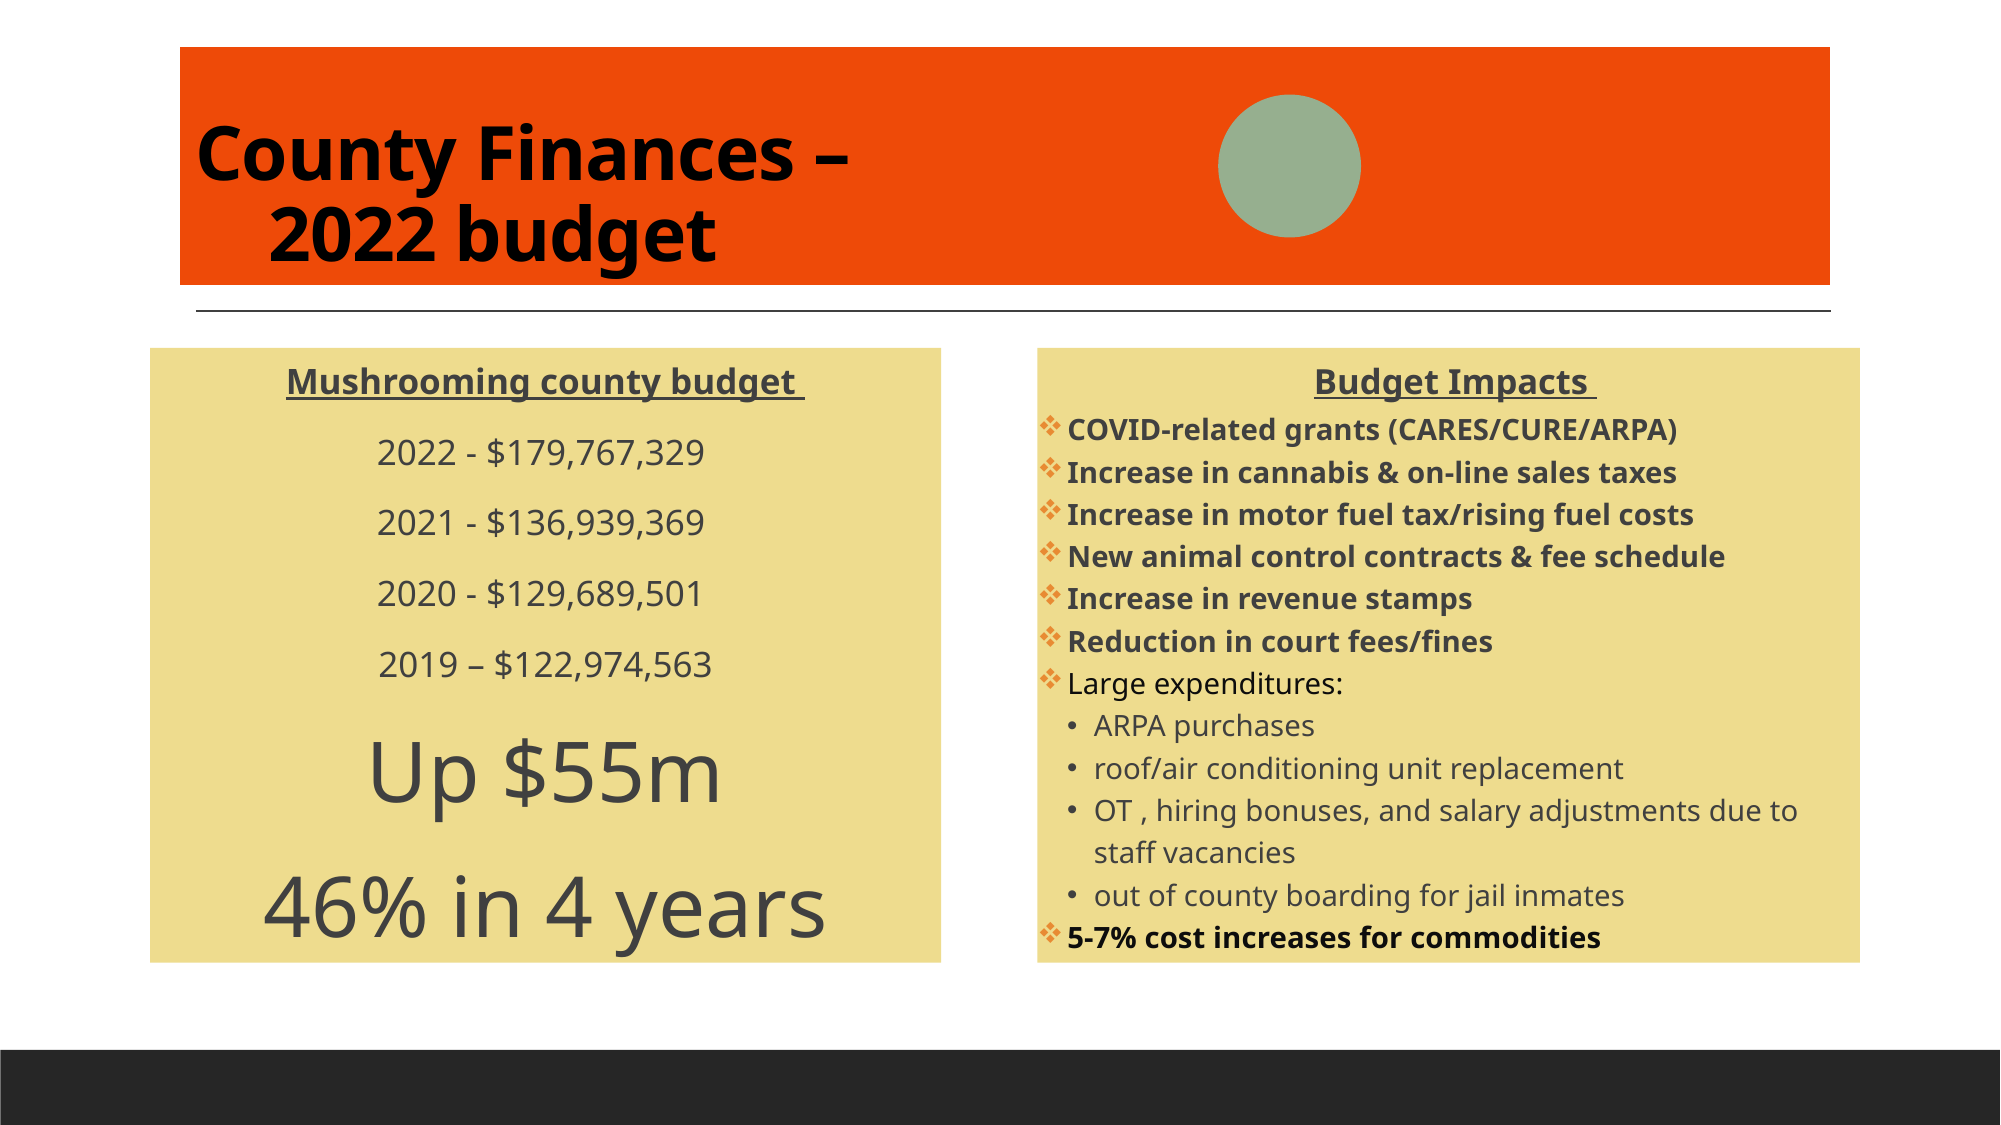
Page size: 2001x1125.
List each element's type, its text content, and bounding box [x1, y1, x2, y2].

title County Finances – 2022 budget [180, 47, 1830, 285]
text_box [1218, 94, 1362, 238]
list Mushrooming county budget 2022 - $179,767,329 2021 - $136,939,369 2020 - $129,689,501 2019 – $122,974,563 Up $55m 46% in 4 years [150, 347, 942, 963]
list Budget Impacts COVID-related grants (CARES/CURE/ARPA) Increase in cannabis & on-line sales taxes Increase in motor fuel tax/rising fuel costs New animal control contracts & fee schedule Increase in revenue stamps Reduction in court fees/fines Large expenditures: ARPA purchases roof/air conditioning unit replacement OT , hiring bonuses, and salary adjustments due to staff vacancies out of county boarding for jail inmates 5-7% cost increases for commodities [1037, 347, 1860, 963]
